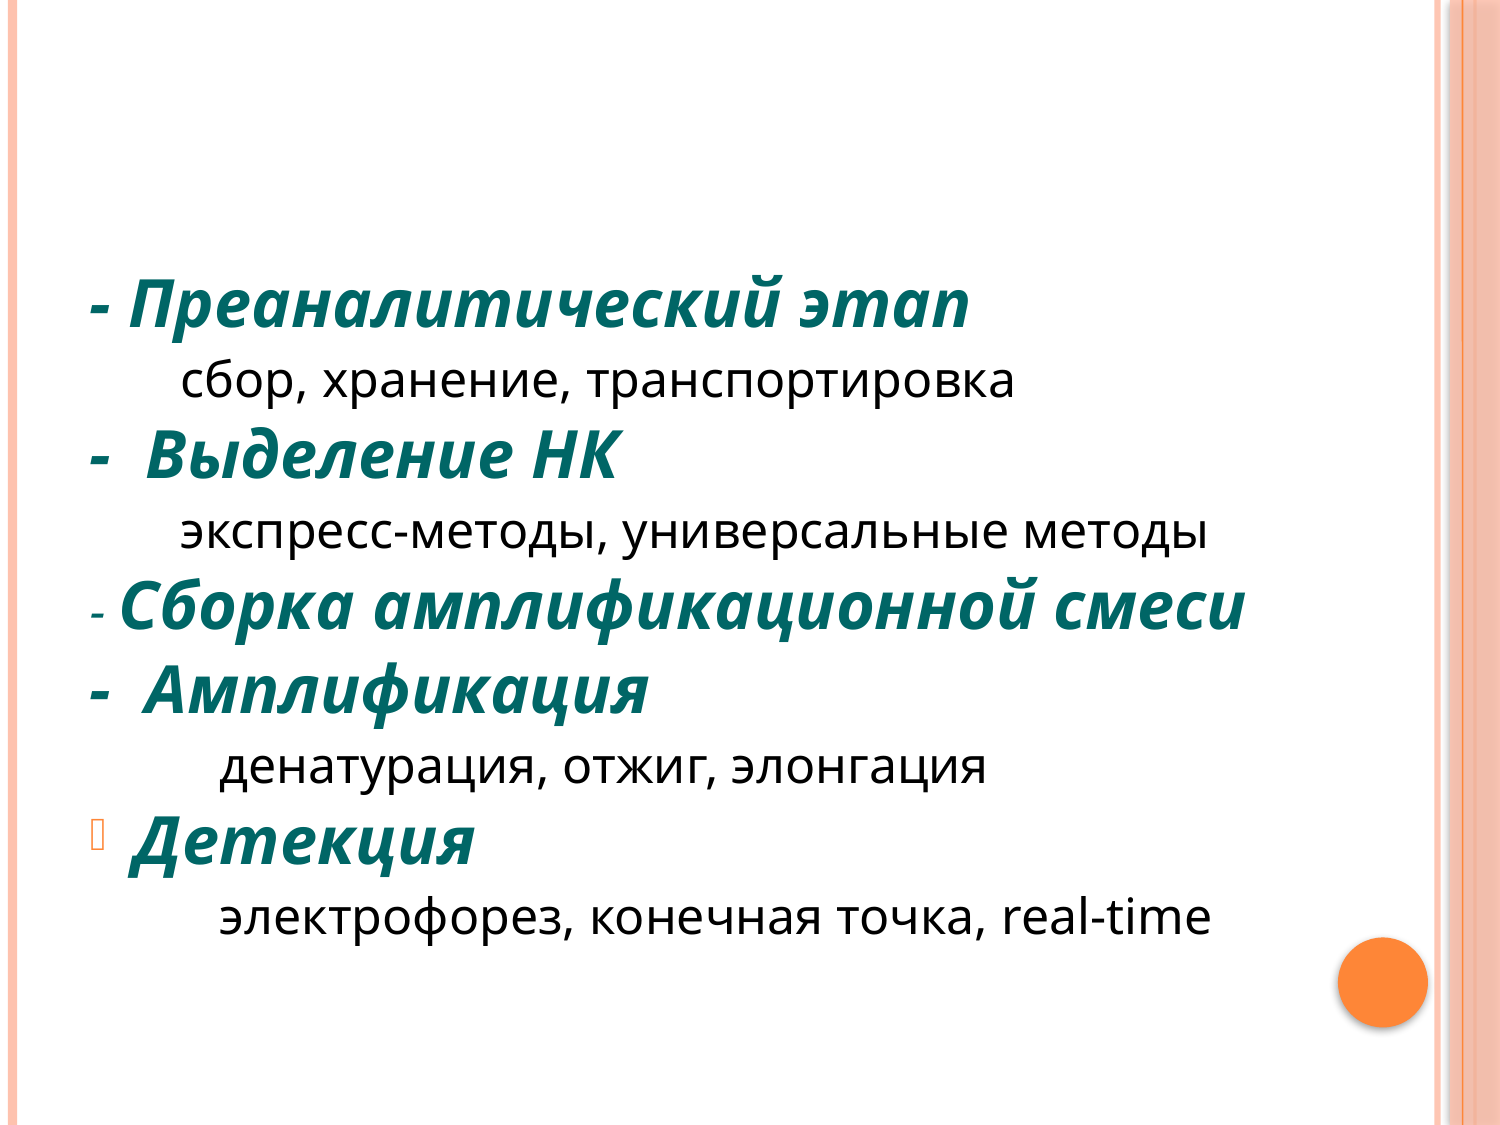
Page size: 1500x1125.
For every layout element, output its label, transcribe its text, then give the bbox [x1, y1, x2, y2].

list - Преаналитический этап сбор, хранение, транспортировка - Выделение НК экспресс-методы, универсальные методы - Сборка амплификационной смеси - Амплификация денатурация, отжиг, элонгация Детекция электрофорез, конечная точка, real-time [75, 262, 1300, 1062]
